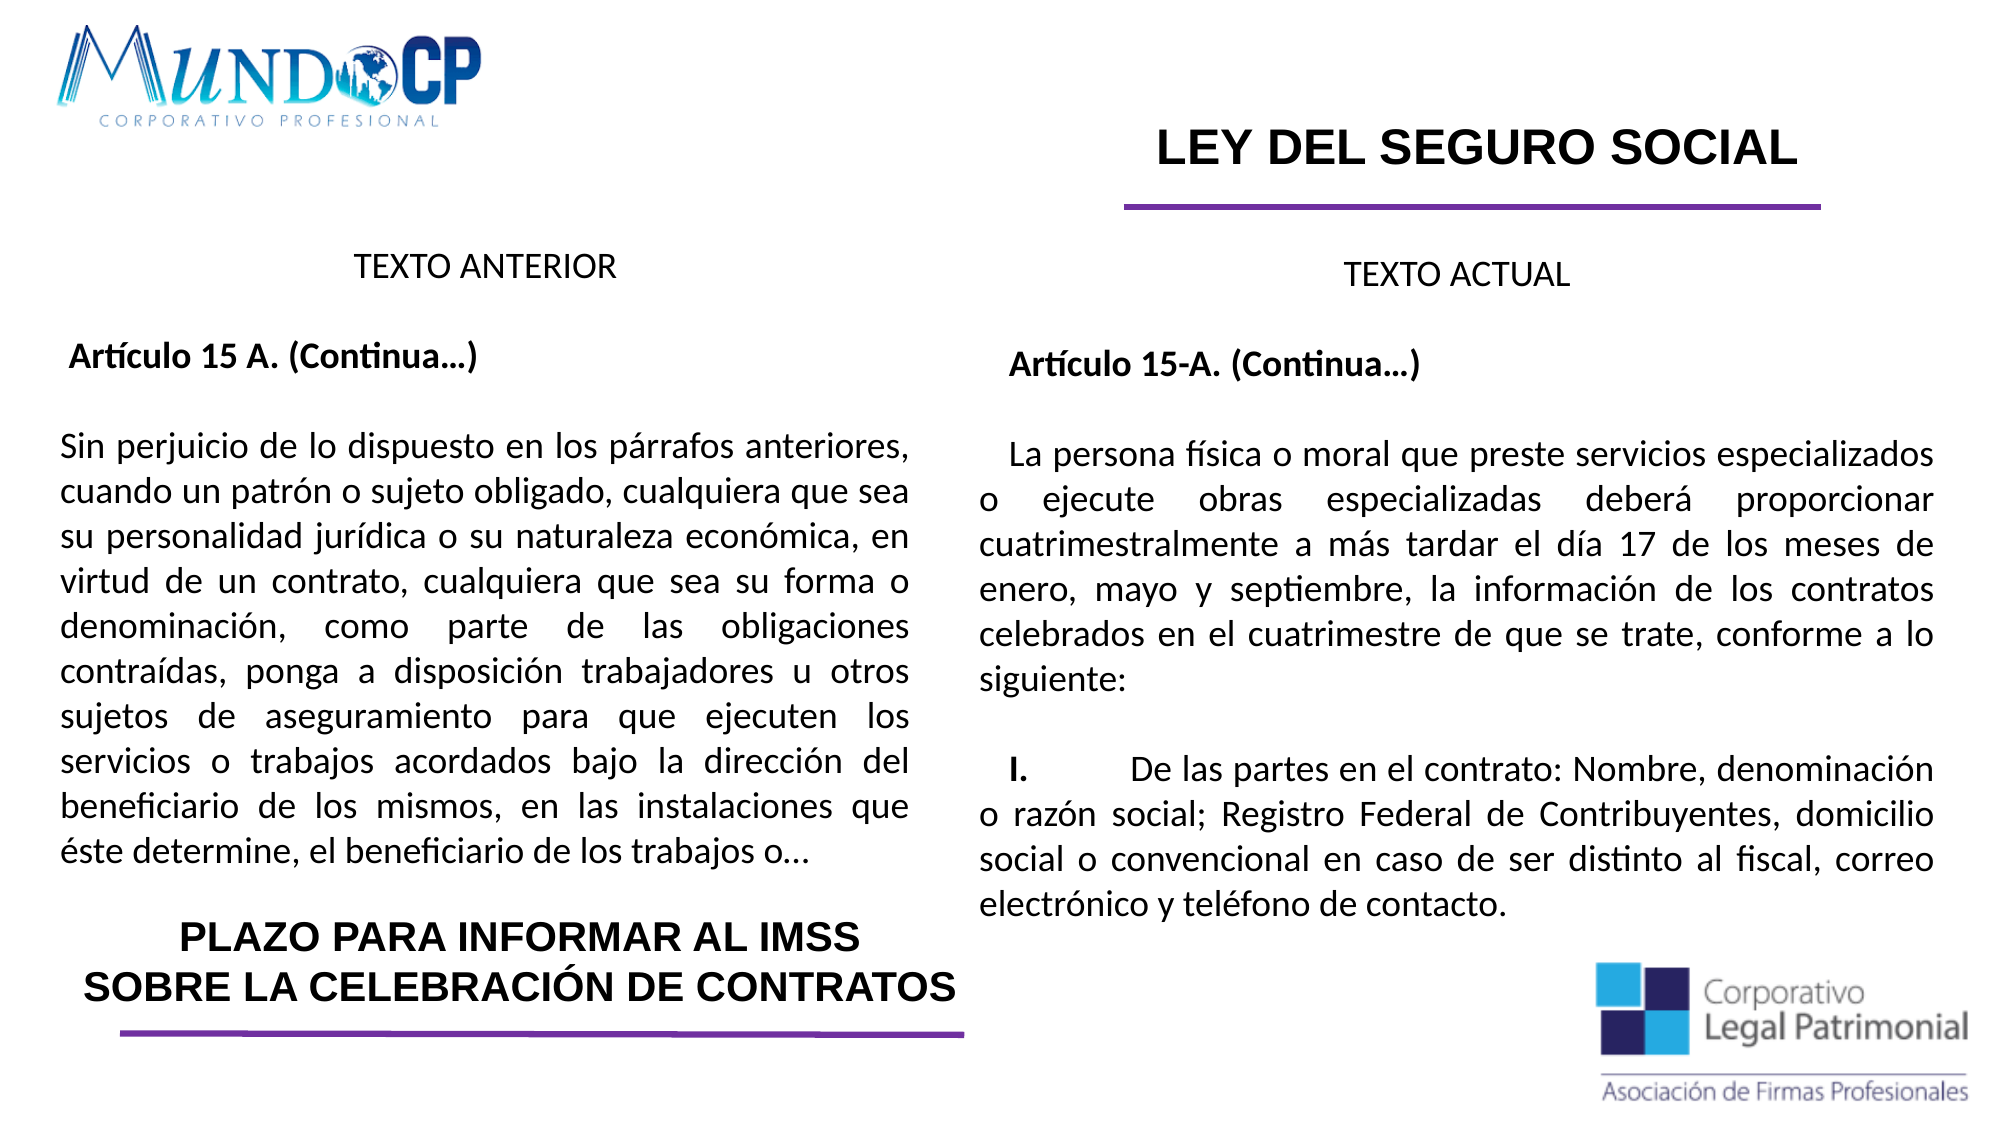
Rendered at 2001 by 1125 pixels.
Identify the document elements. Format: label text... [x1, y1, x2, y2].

text_box TEXTO ANTERIOR Artículo 15 A. (Continua…) Sin perjuicio de lo dispuesto en los párrafos anteriores, cuando un patrón o sujeto obligado, cualquiera que sea su personalidad jurídica o su naturaleza económica, en virtud de un contrato, cualquiera que sea su forma o denominación, como parte de las obligaciones contraídas, ponga a disposición trabajadores u otros sujetos de aseguramiento para que ejecuten los servicios o trabajos acordados bajo la dirección del beneficiario de los mismos, en las instalaciones que éste determine, el beneficiario de los trabajos o… [45, 233, 926, 879]
text_box PLAZO PARA INFORMAR AL IMSS SOBRE LA CELEBRACIÓN DE CONTRATOS [45, 902, 995, 1018]
picture [1586, 939, 1985, 1125]
picture [0, 25, 521, 132]
text_box LEY DEL SEGURO SOCIAL [1091, 107, 1865, 182]
text_box TEXTO ACTUAL Artículo 15-A. (Continua…) La persona física o moral que preste servicios especializados o ejecute obras especializadas deberá proporcionar cuatrimestralmente a más tardar el día 17 de los meses de enero, mayo y septiembre, la información de los contratos celebrados en el cuatrimestre de que se trate, conforme a lo siguiente: I. De las partes en el contrato: Nombre, denominación o razón social; Registro Federal de Contribuyentes, domicilio social o convencional en caso de ser distinto al fiscal, correo electrónico y teléfono de contacto. [964, 241, 1950, 932]
